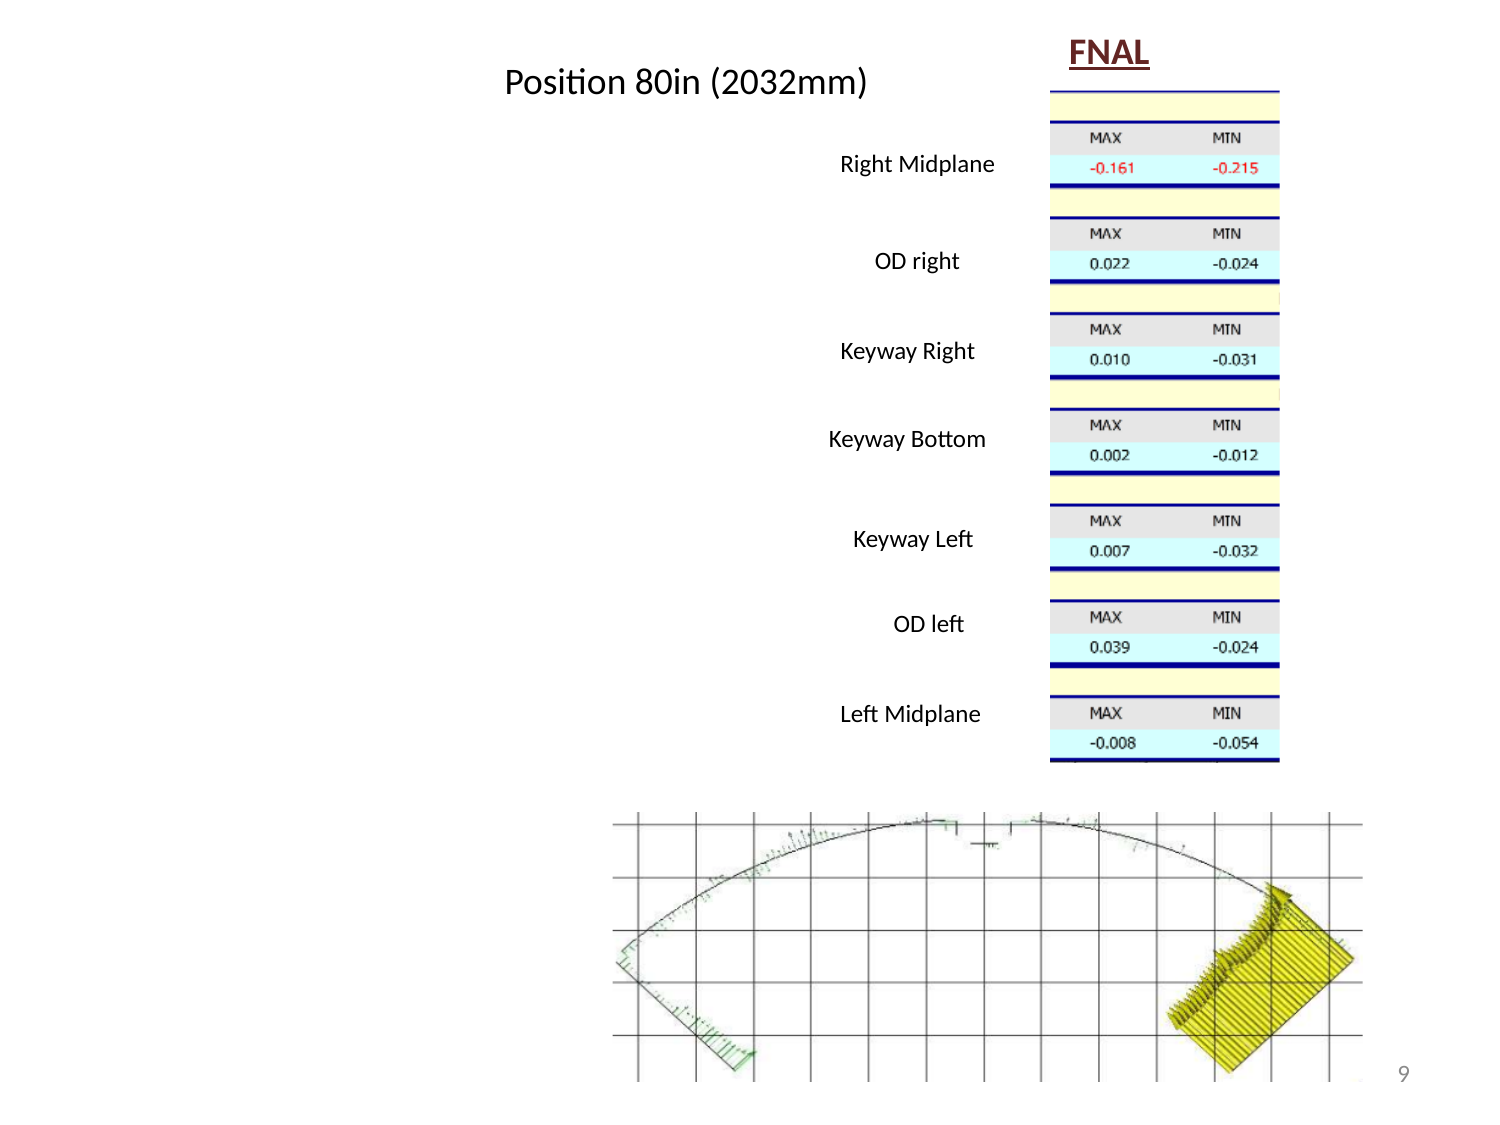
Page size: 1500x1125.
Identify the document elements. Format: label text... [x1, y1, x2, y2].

slide_number 9 [1074, 1042, 1425, 1103]
text_box Position 80in (2032mm) [489, 49, 884, 110]
picture [612, 812, 1363, 1083]
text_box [812, 139, 1012, 736]
picture [1049, 87, 1280, 763]
text_box FNAL [1054, 19, 1165, 80]
